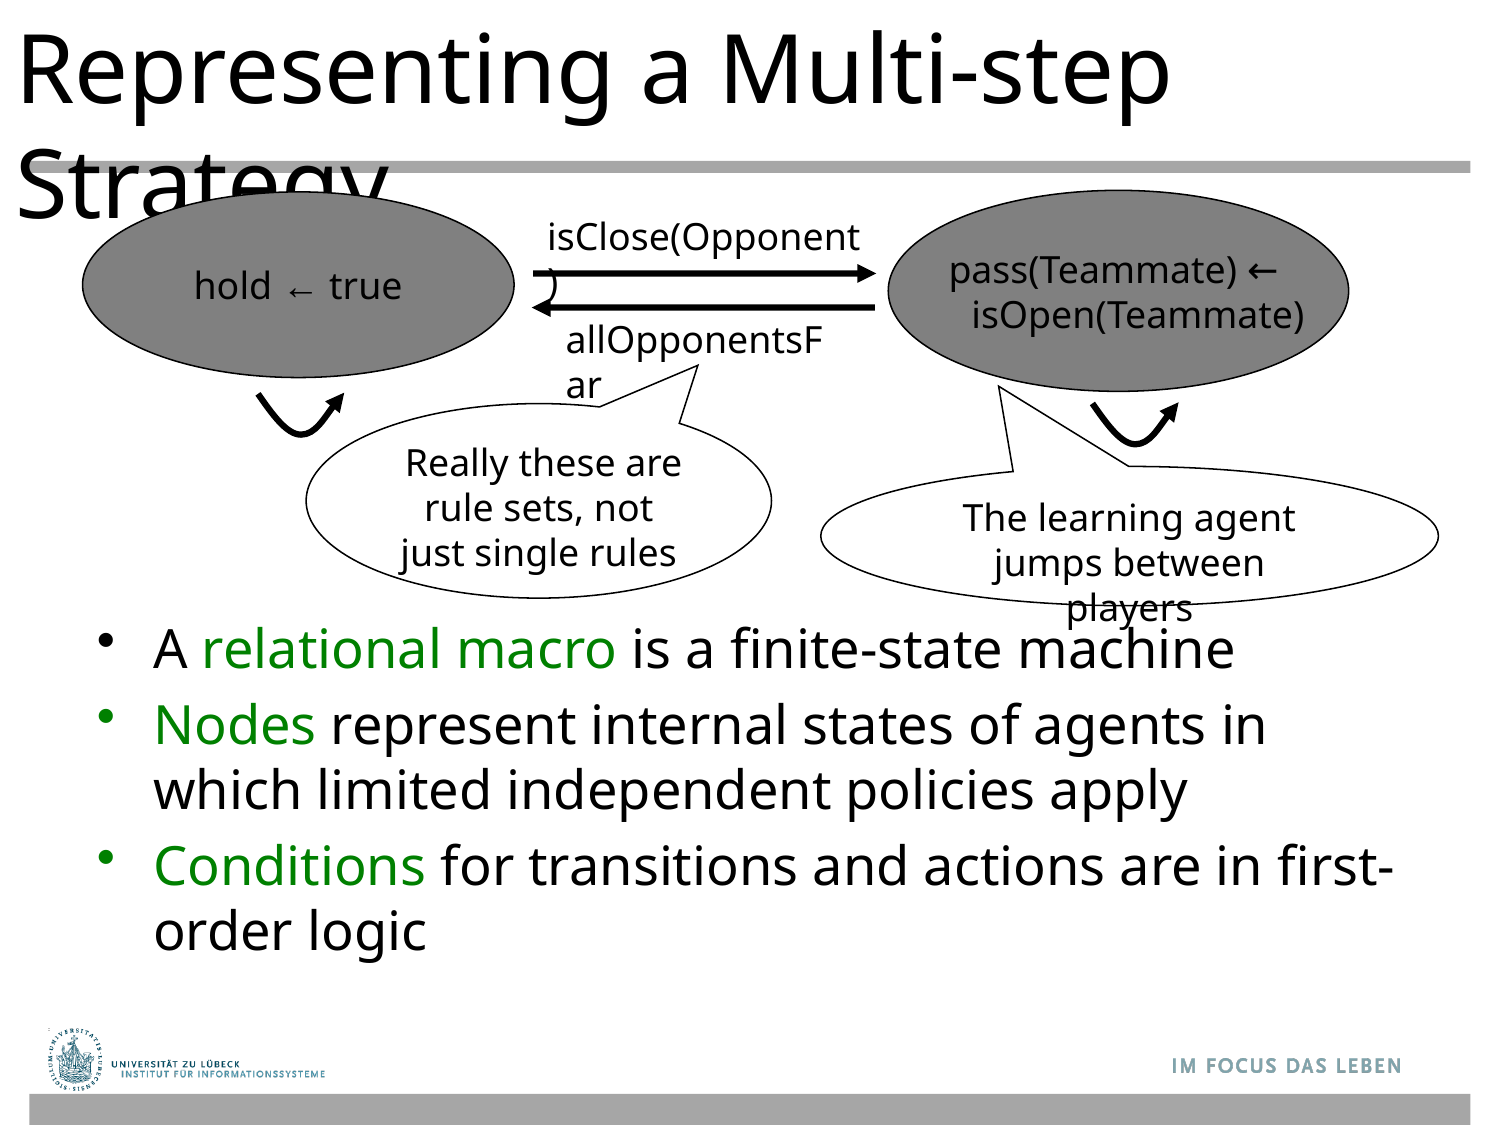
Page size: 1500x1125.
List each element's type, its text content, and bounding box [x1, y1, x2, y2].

text_box Really these are rule sets, not just single rules [306, 453, 772, 599]
title Representing a Multi-step Strategy [0, 0, 1500, 153]
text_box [82, 190, 1349, 445]
text_box The learning agent jumps between players [820, 453, 1439, 606]
list A relational macro is a finite-state machine Nodes represent internal states of agents in which limited independent policies apply Conditions for transitions and actions are in first-order logic [81, 606, 1432, 1073]
